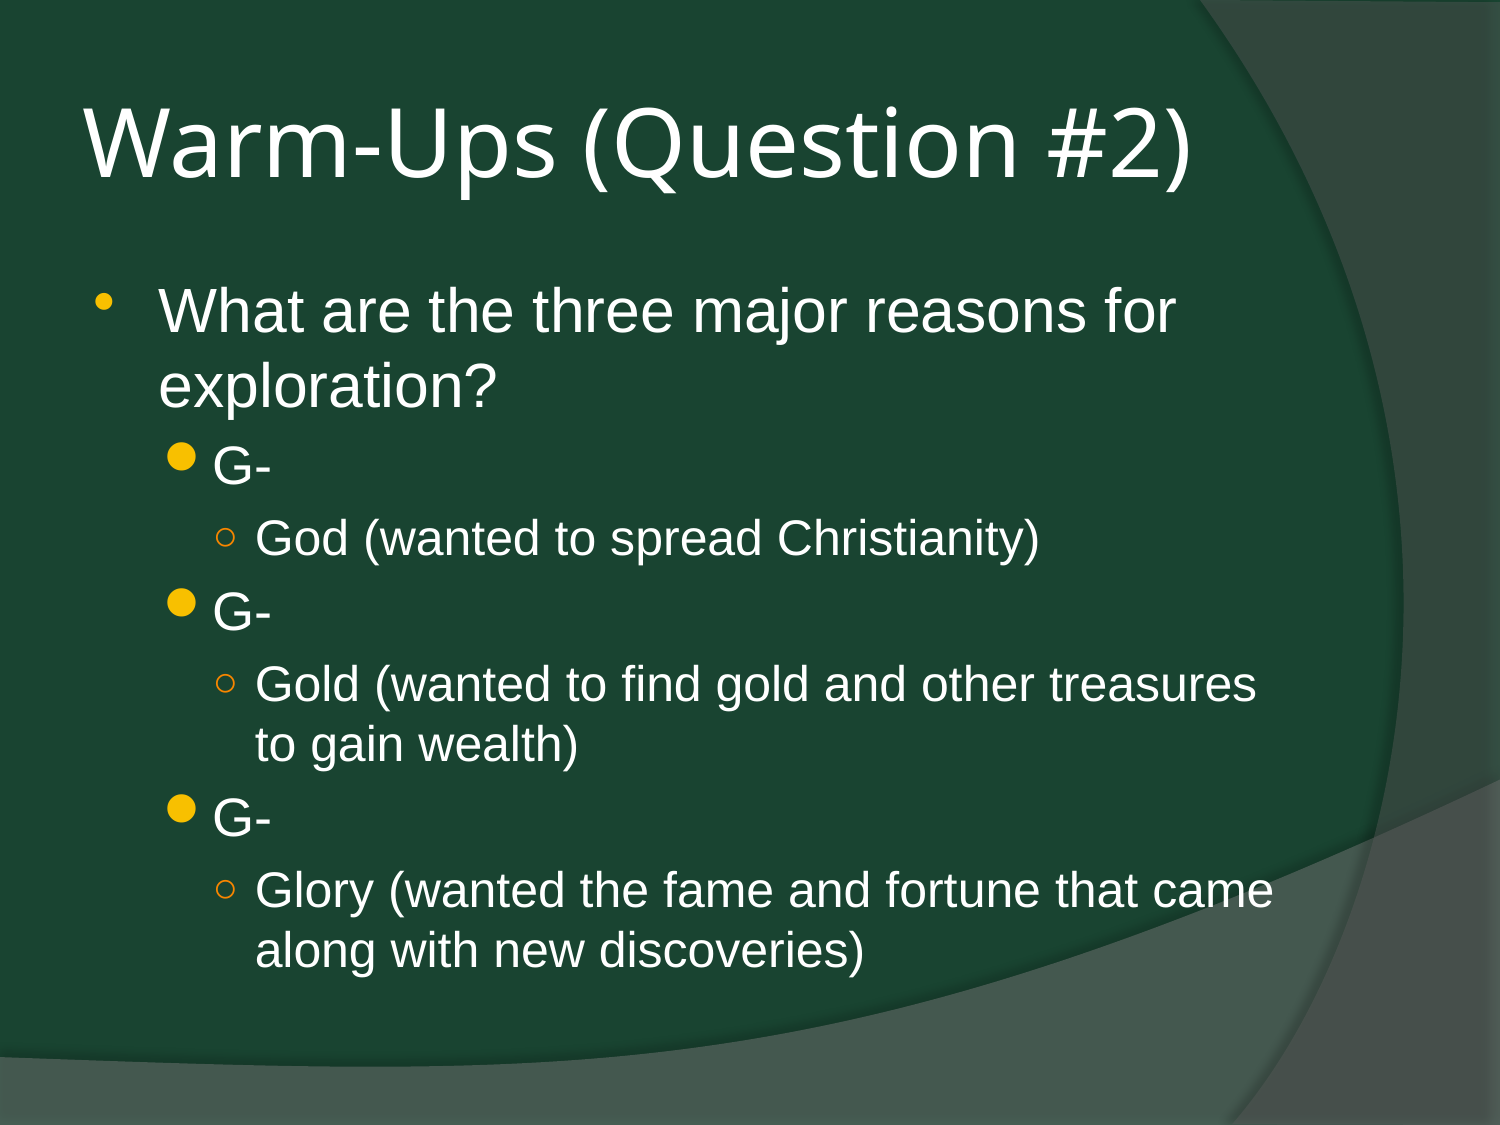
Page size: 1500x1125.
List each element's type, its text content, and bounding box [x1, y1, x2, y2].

title Warm-Ups (Question #2) [75, 45, 1300, 233]
list What are the three major reasons for exploration? G- God (wanted to spread Christianity) G- Gold (wanted to find gold and other treasures to gain wealth) G- Glory (wanted the fame and fortune that came along with new discoveries) [75, 262, 1300, 1093]
